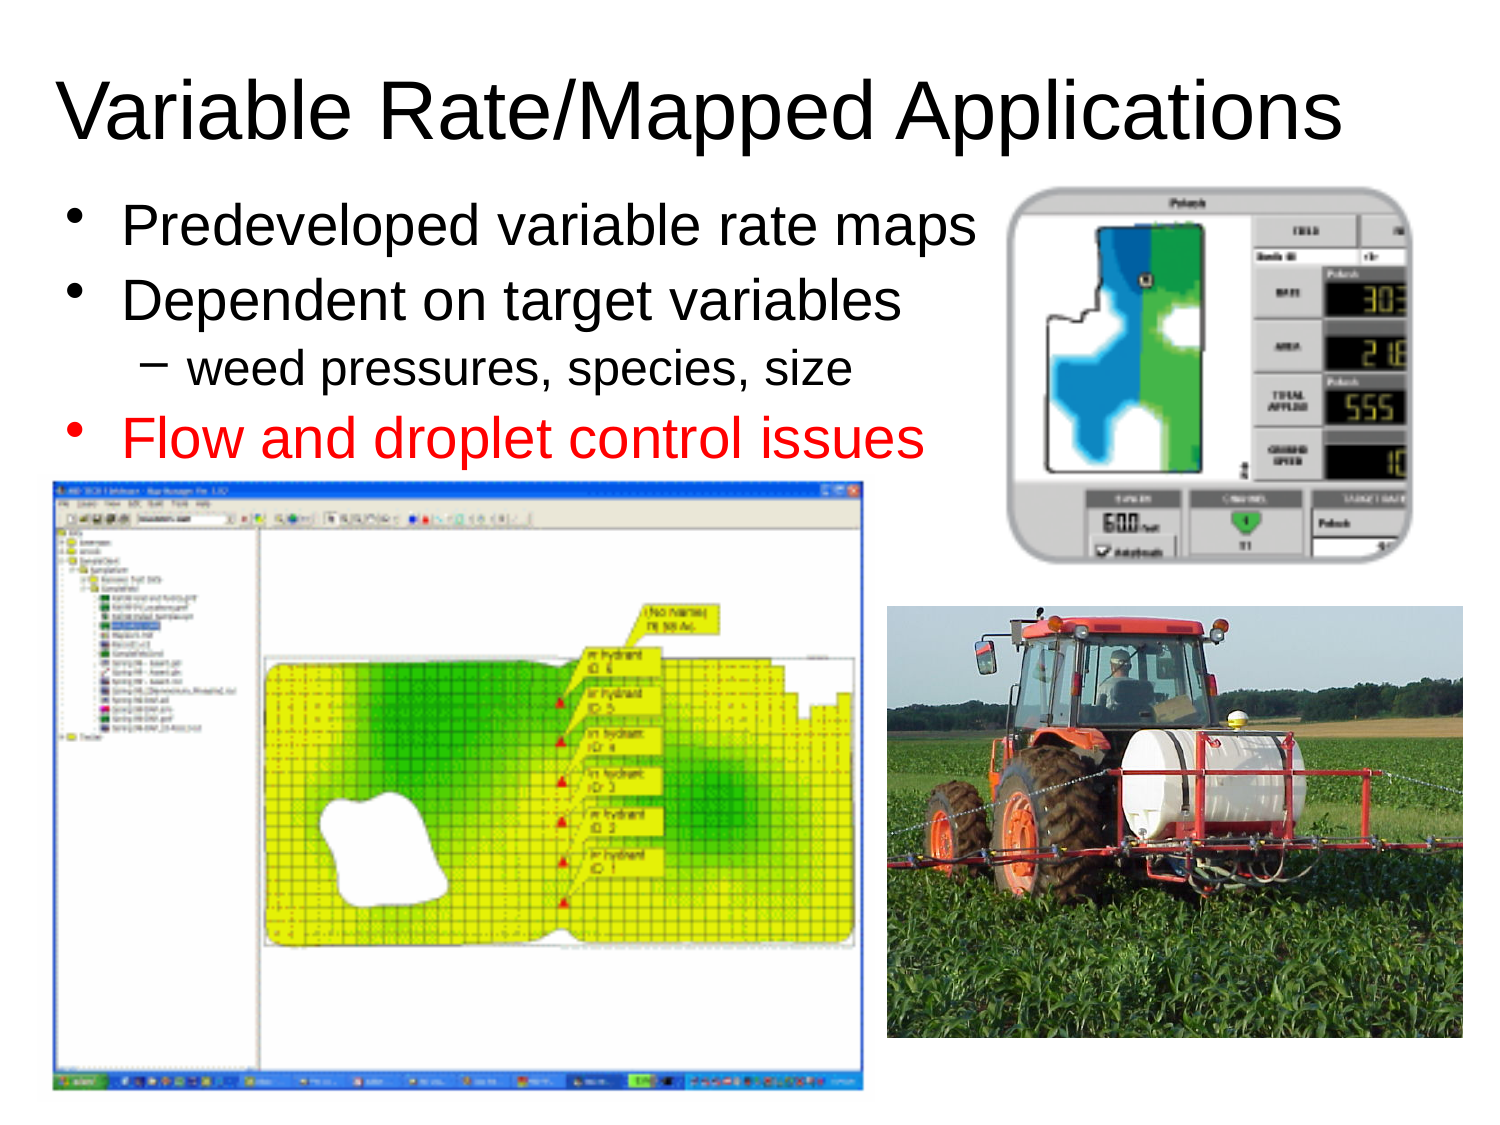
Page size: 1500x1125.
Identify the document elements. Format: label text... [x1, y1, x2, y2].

title Variable Rate/Mapped Applications [24, 49, 1376, 163]
picture [887, 605, 1463, 1038]
picture [999, 162, 1426, 588]
picture [37, 474, 876, 1102]
list Predeveloped variable rate maps Dependent on target variables weed pressures, species, size Flow and droplet control issues [49, 187, 994, 488]
